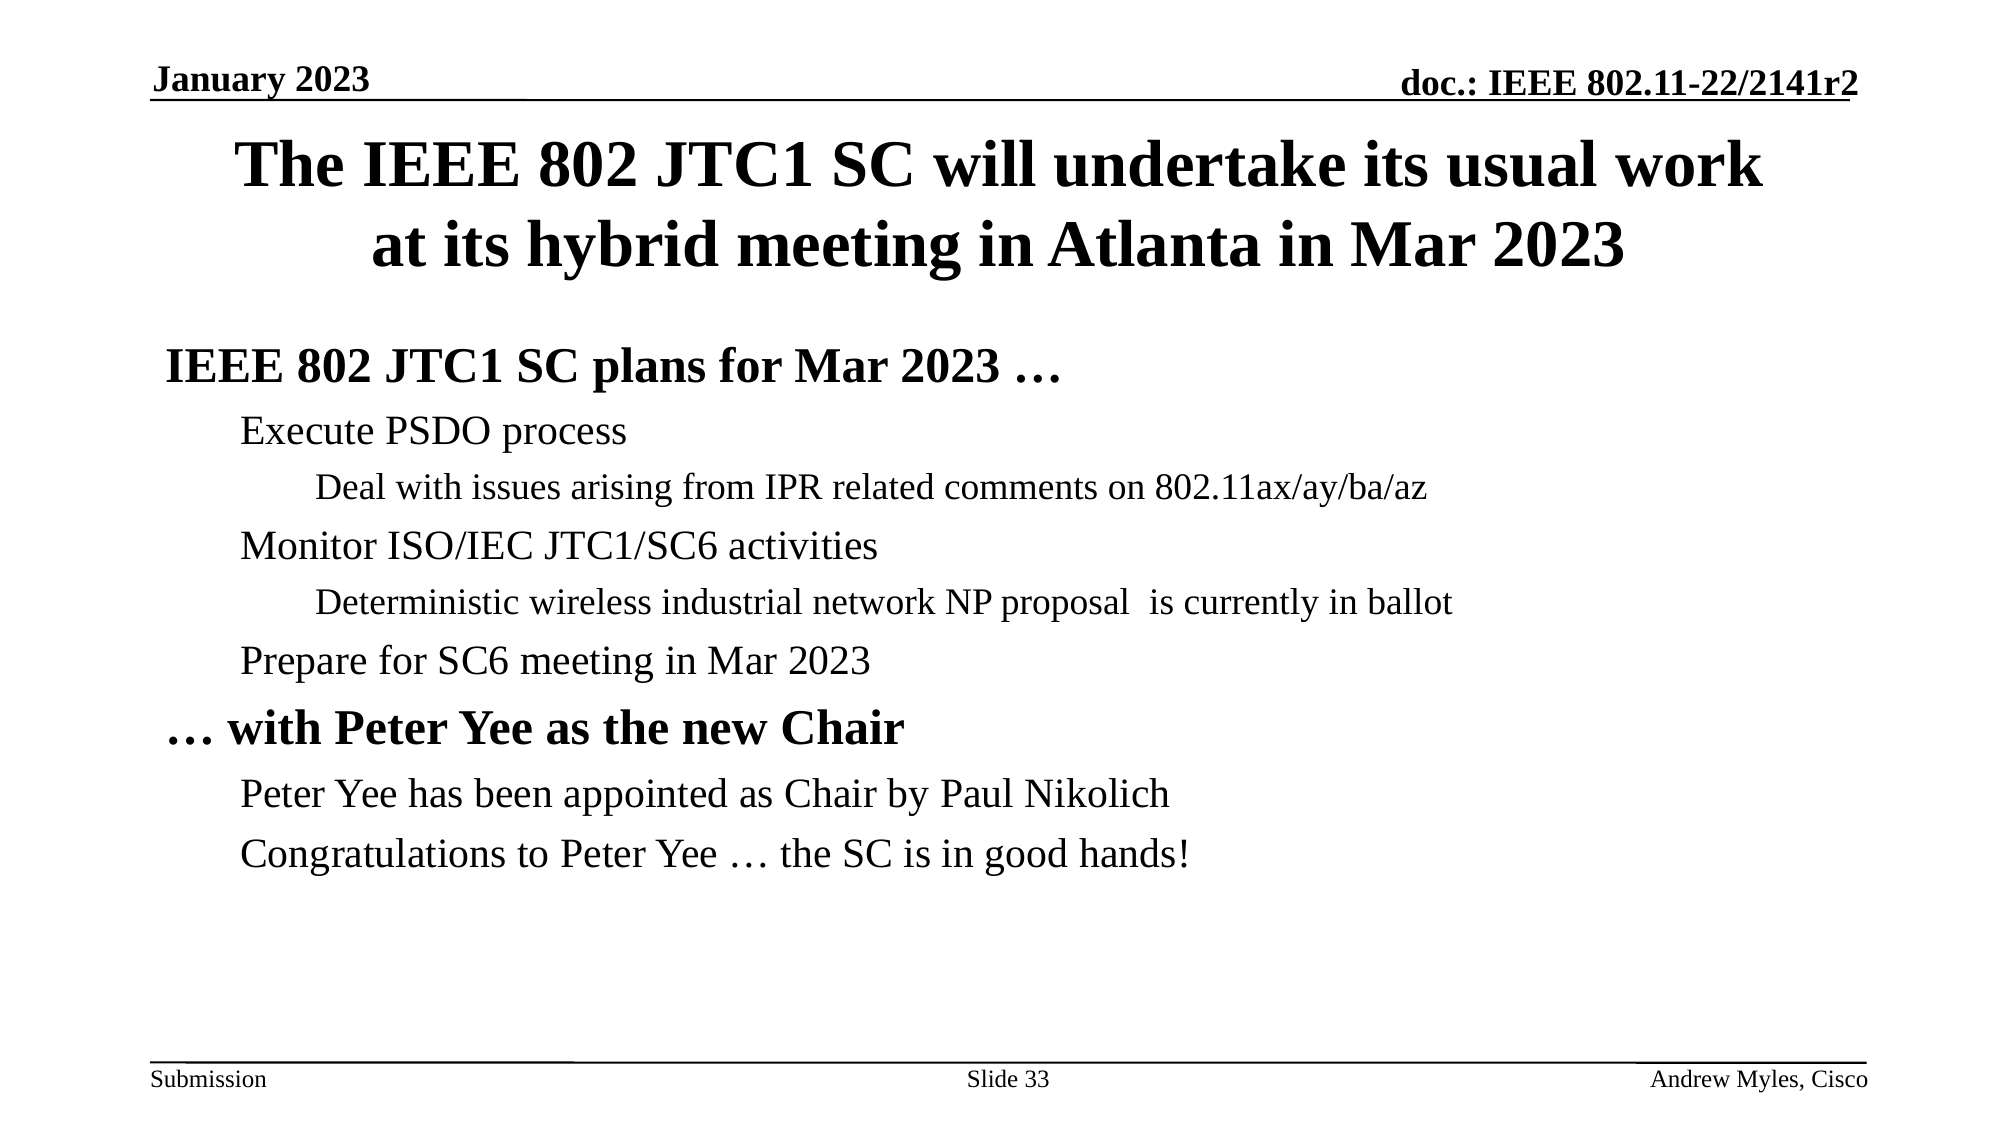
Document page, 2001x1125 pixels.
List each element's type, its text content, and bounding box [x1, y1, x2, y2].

title The IEEE 802 JTC1 SC will undertake its usual work at its hybrid meeting in Atlanta in Mar 2023 [149, 112, 1850, 288]
list IEEE 802 JTC1 SC plans for Mar 2023 … Execute PSDO process Deal with issues arising from IPR related comments on 802.11ax/ay/ba/az Monitor ISO/IEC JTC1/SC6 activities Deterministic wireless industrial network NP proposal is currently in ballot Prepare for SC6 meeting in Mar 2023 … with Peter Yee as the new Chair Peter Yee has been appointed as Chair by Paul Nikolich Congratulations to Peter Yee … the SC is in good hands! [149, 324, 1850, 1000]
slide_number Slide 33 [950, 1061, 1067, 1123]
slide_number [152, 54, 563, 100]
footer Andrew Myles, Cisco [1171, 1061, 1869, 1093]
